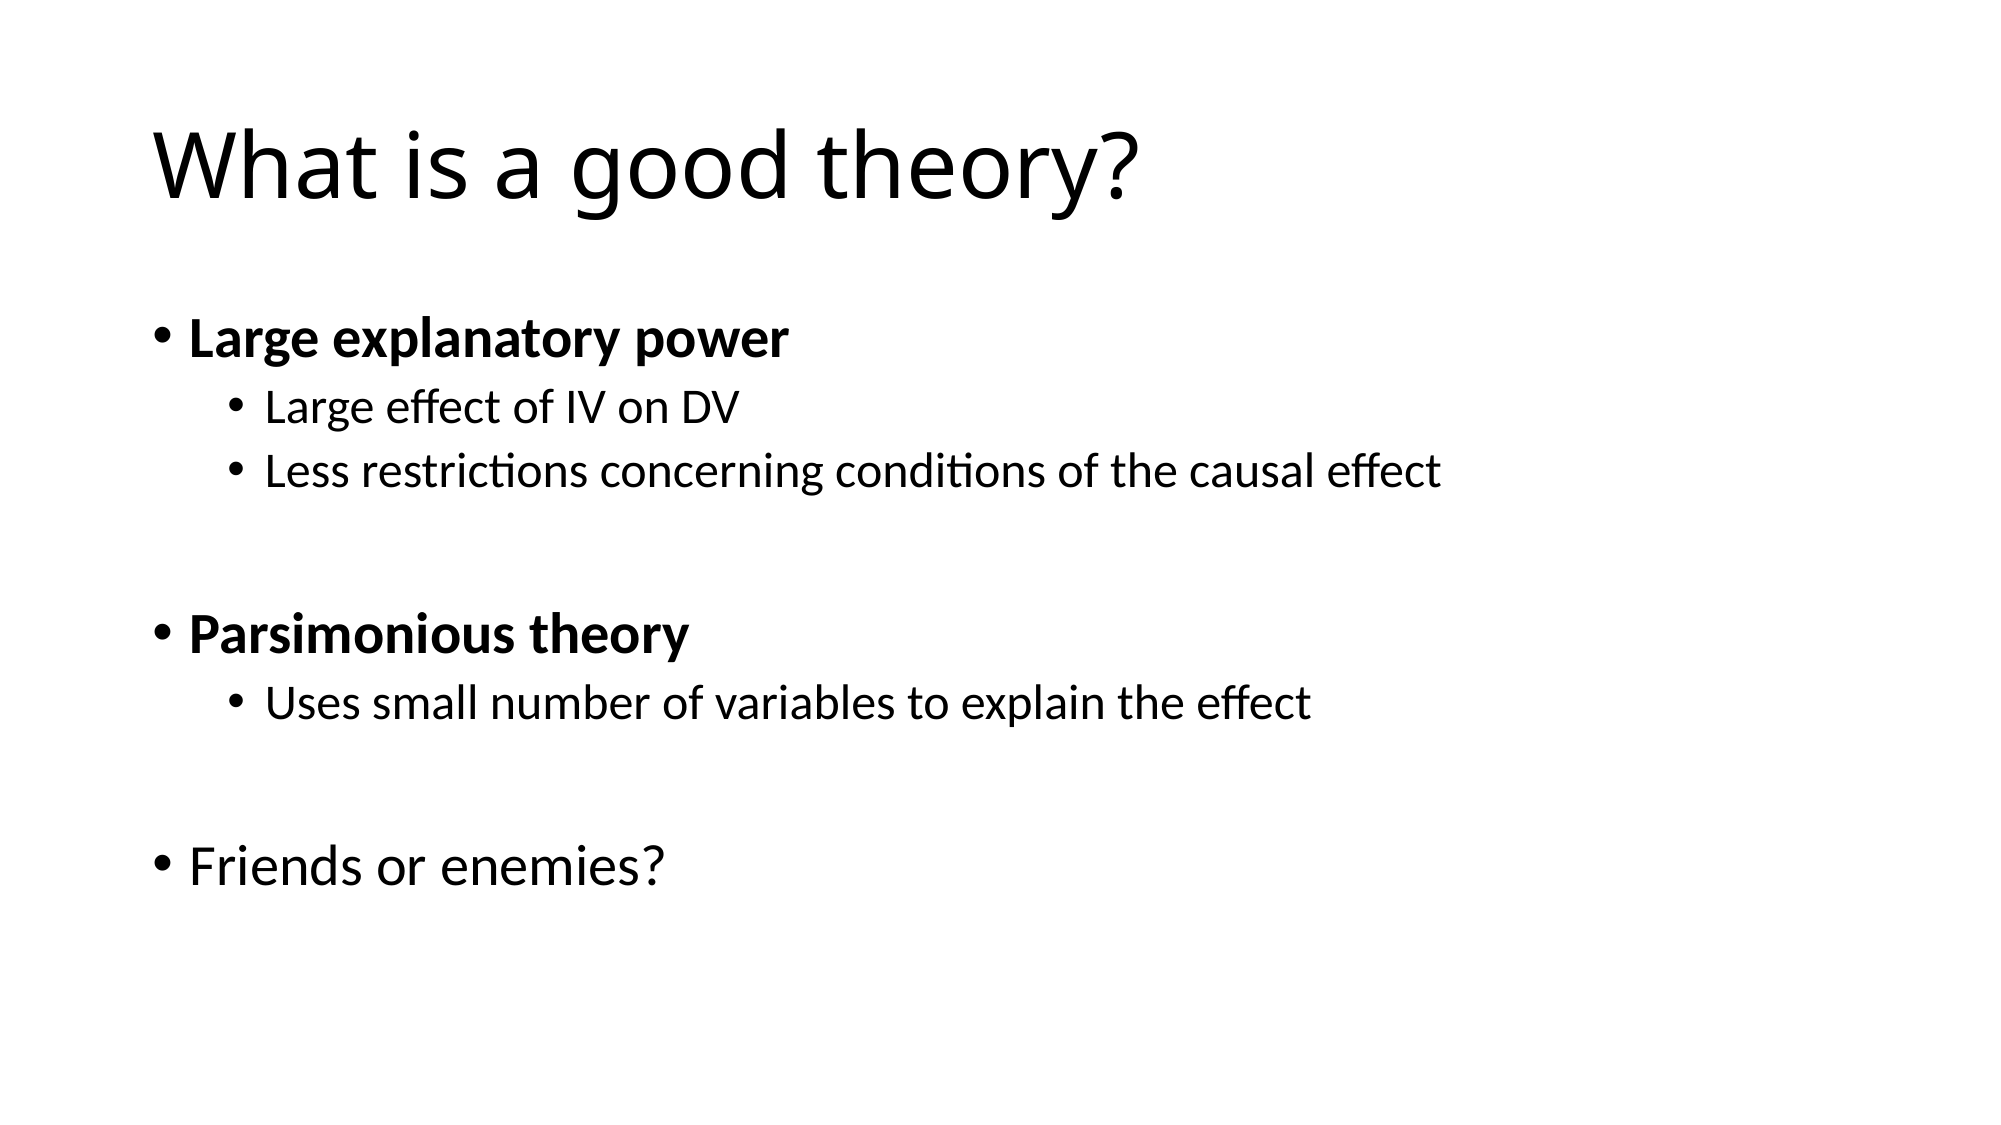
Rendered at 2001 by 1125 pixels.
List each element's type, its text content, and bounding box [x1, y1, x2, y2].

title What is a good theory? [137, 59, 1863, 278]
list Large explanatory power Large effect of IV on DV Less restrictions concerning conditions of the causal effect Parsimonious theory Uses small number of variables to explain the effect Friends or enemies? [137, 299, 1863, 1014]
